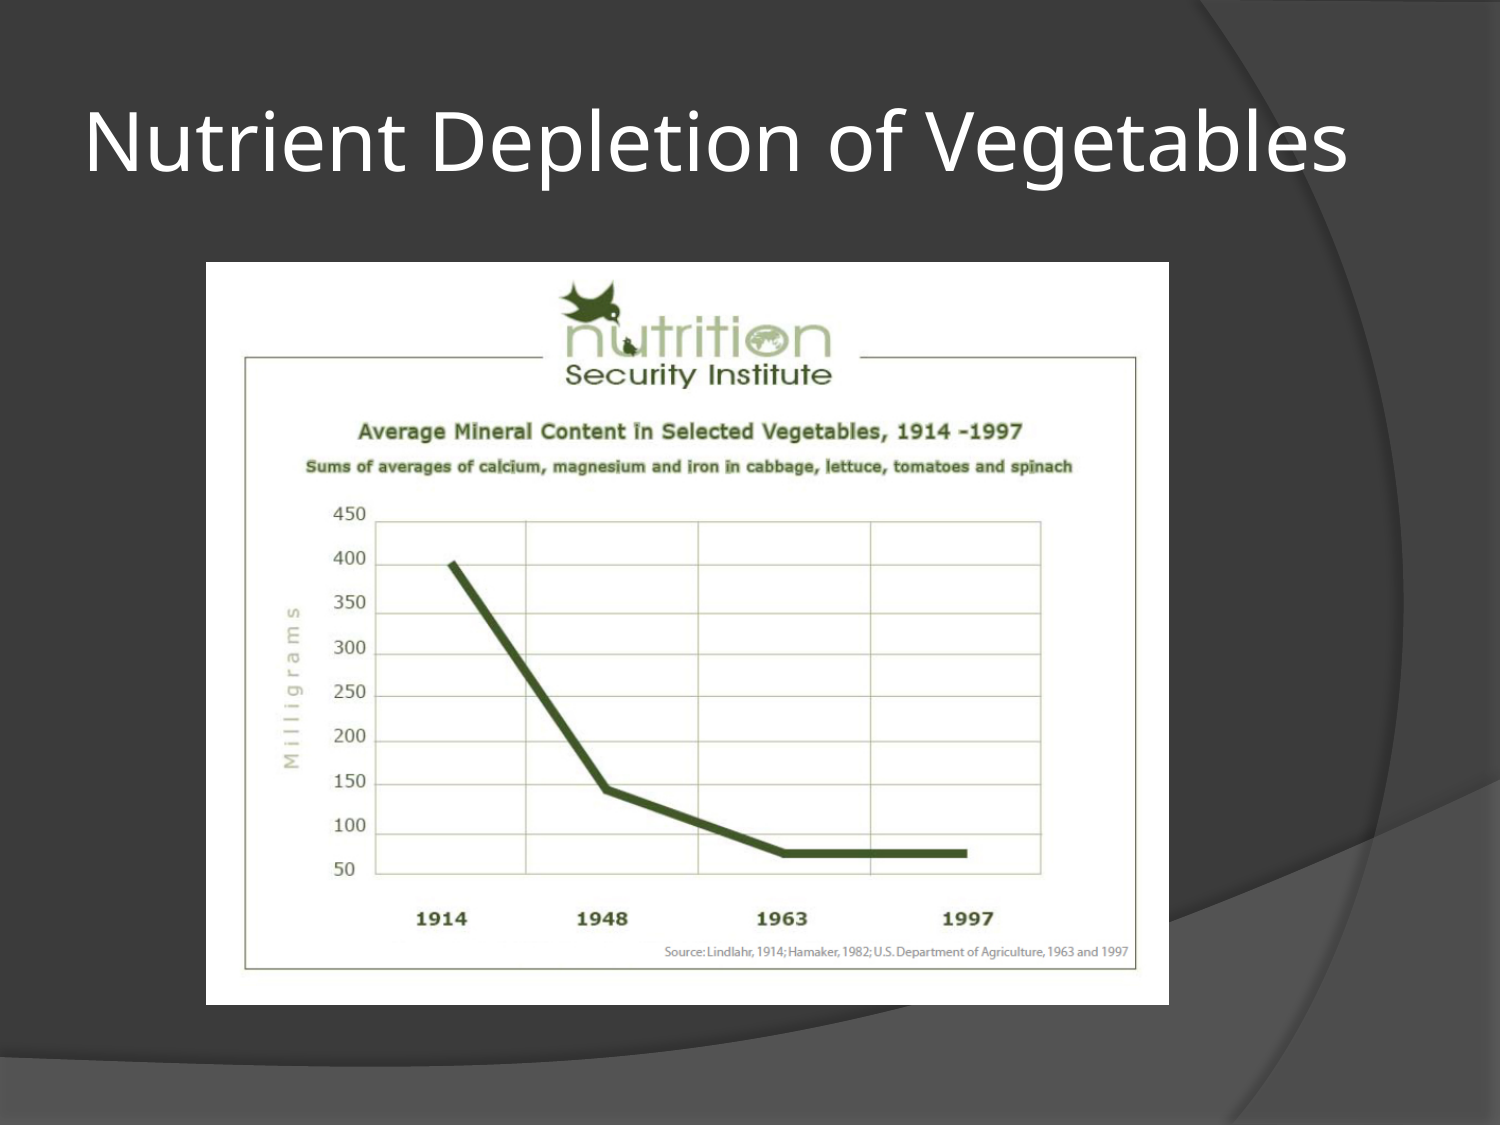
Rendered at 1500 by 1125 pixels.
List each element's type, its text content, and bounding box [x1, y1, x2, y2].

title Nutrient Depletion of Vegetables [75, 45, 1400, 233]
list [206, 262, 1169, 1006]
